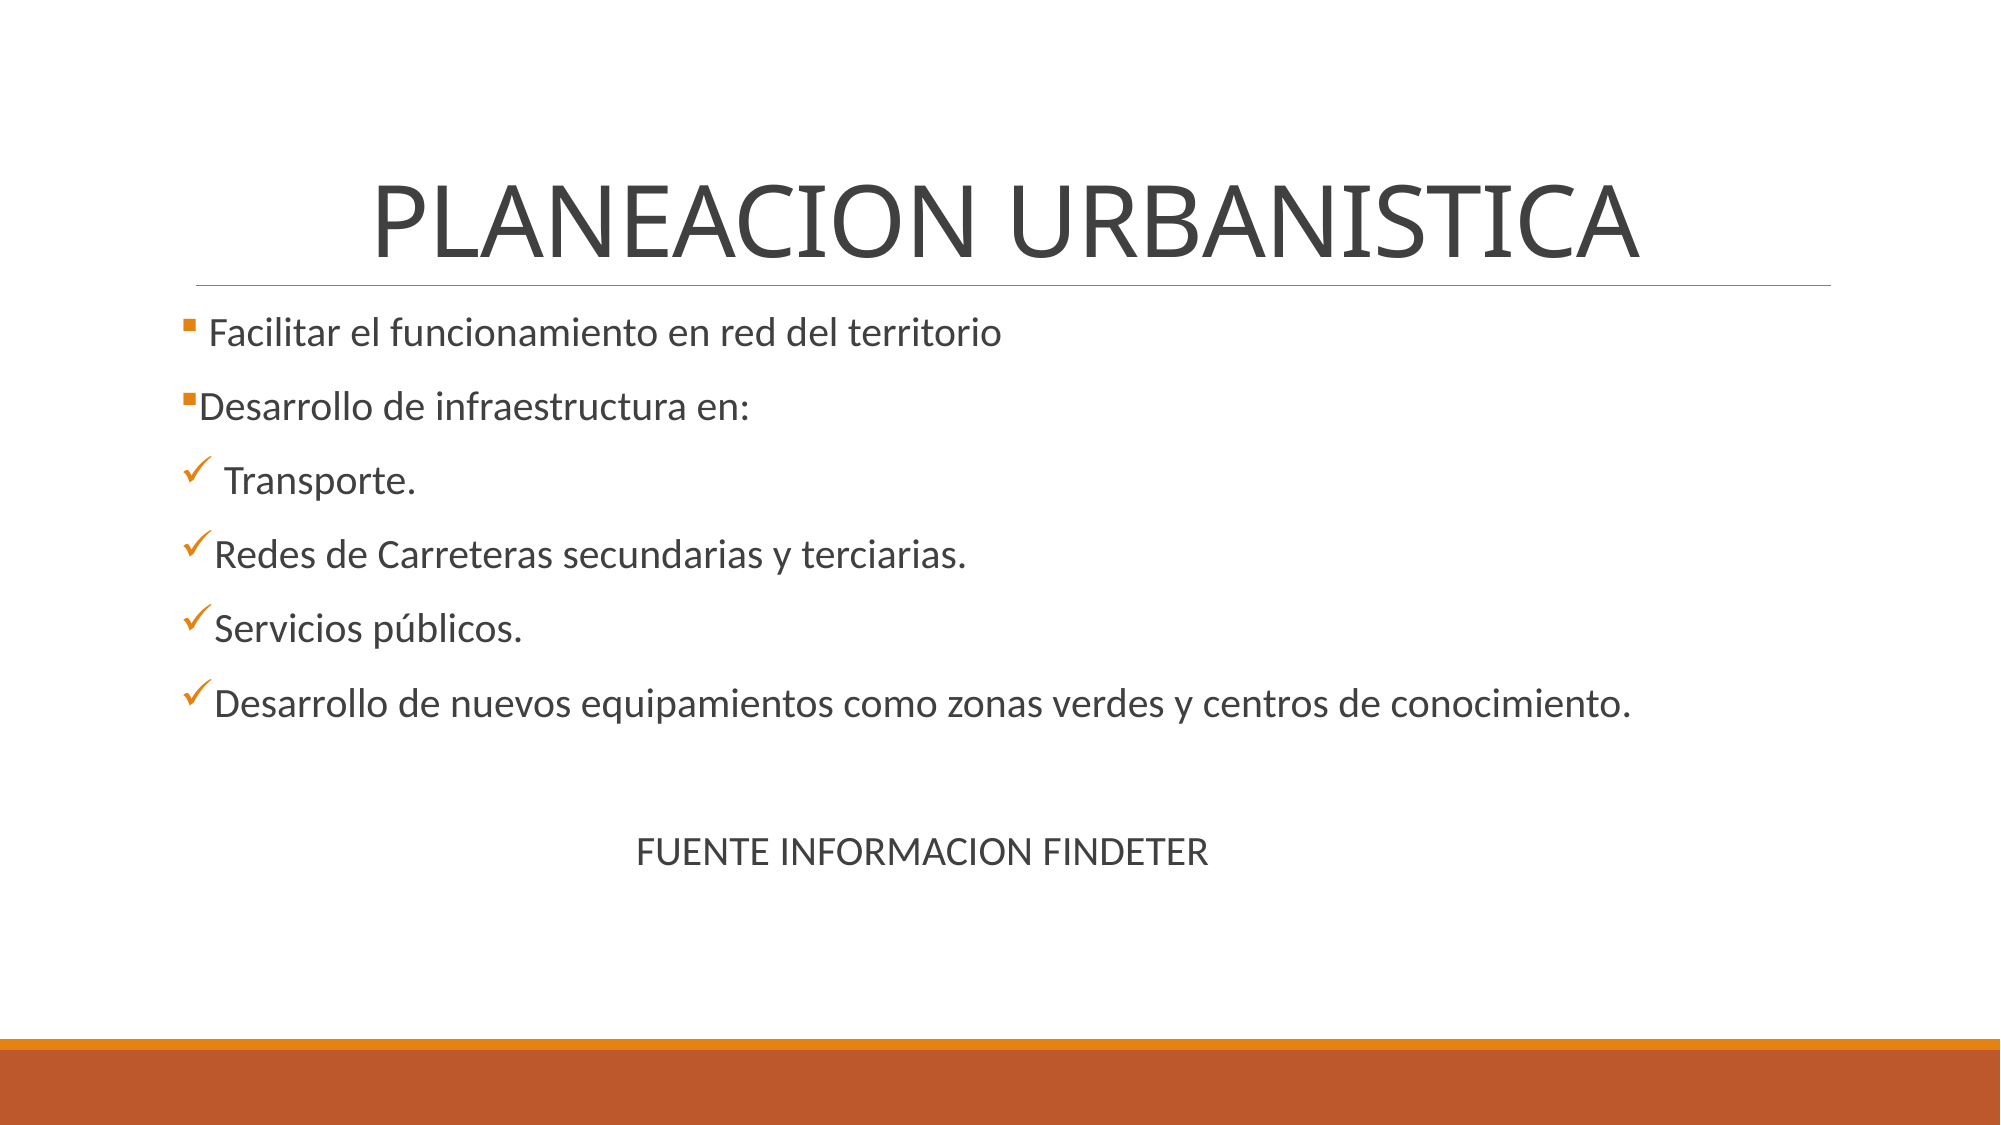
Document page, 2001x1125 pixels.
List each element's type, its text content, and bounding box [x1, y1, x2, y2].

list Facilitar el funcionamiento en red del territorio Desarrollo de infraestructura en: Transporte. Redes de Carreteras secundarias y terciarias. Servicios públicos. Desarrollo de nuevos equipamientos como zonas verdes y centros de conocimiento. FUENTE INFORMACION FINDETER [180, 302, 1830, 963]
title PLANEACION URBANISTICA [180, 47, 1830, 285]
